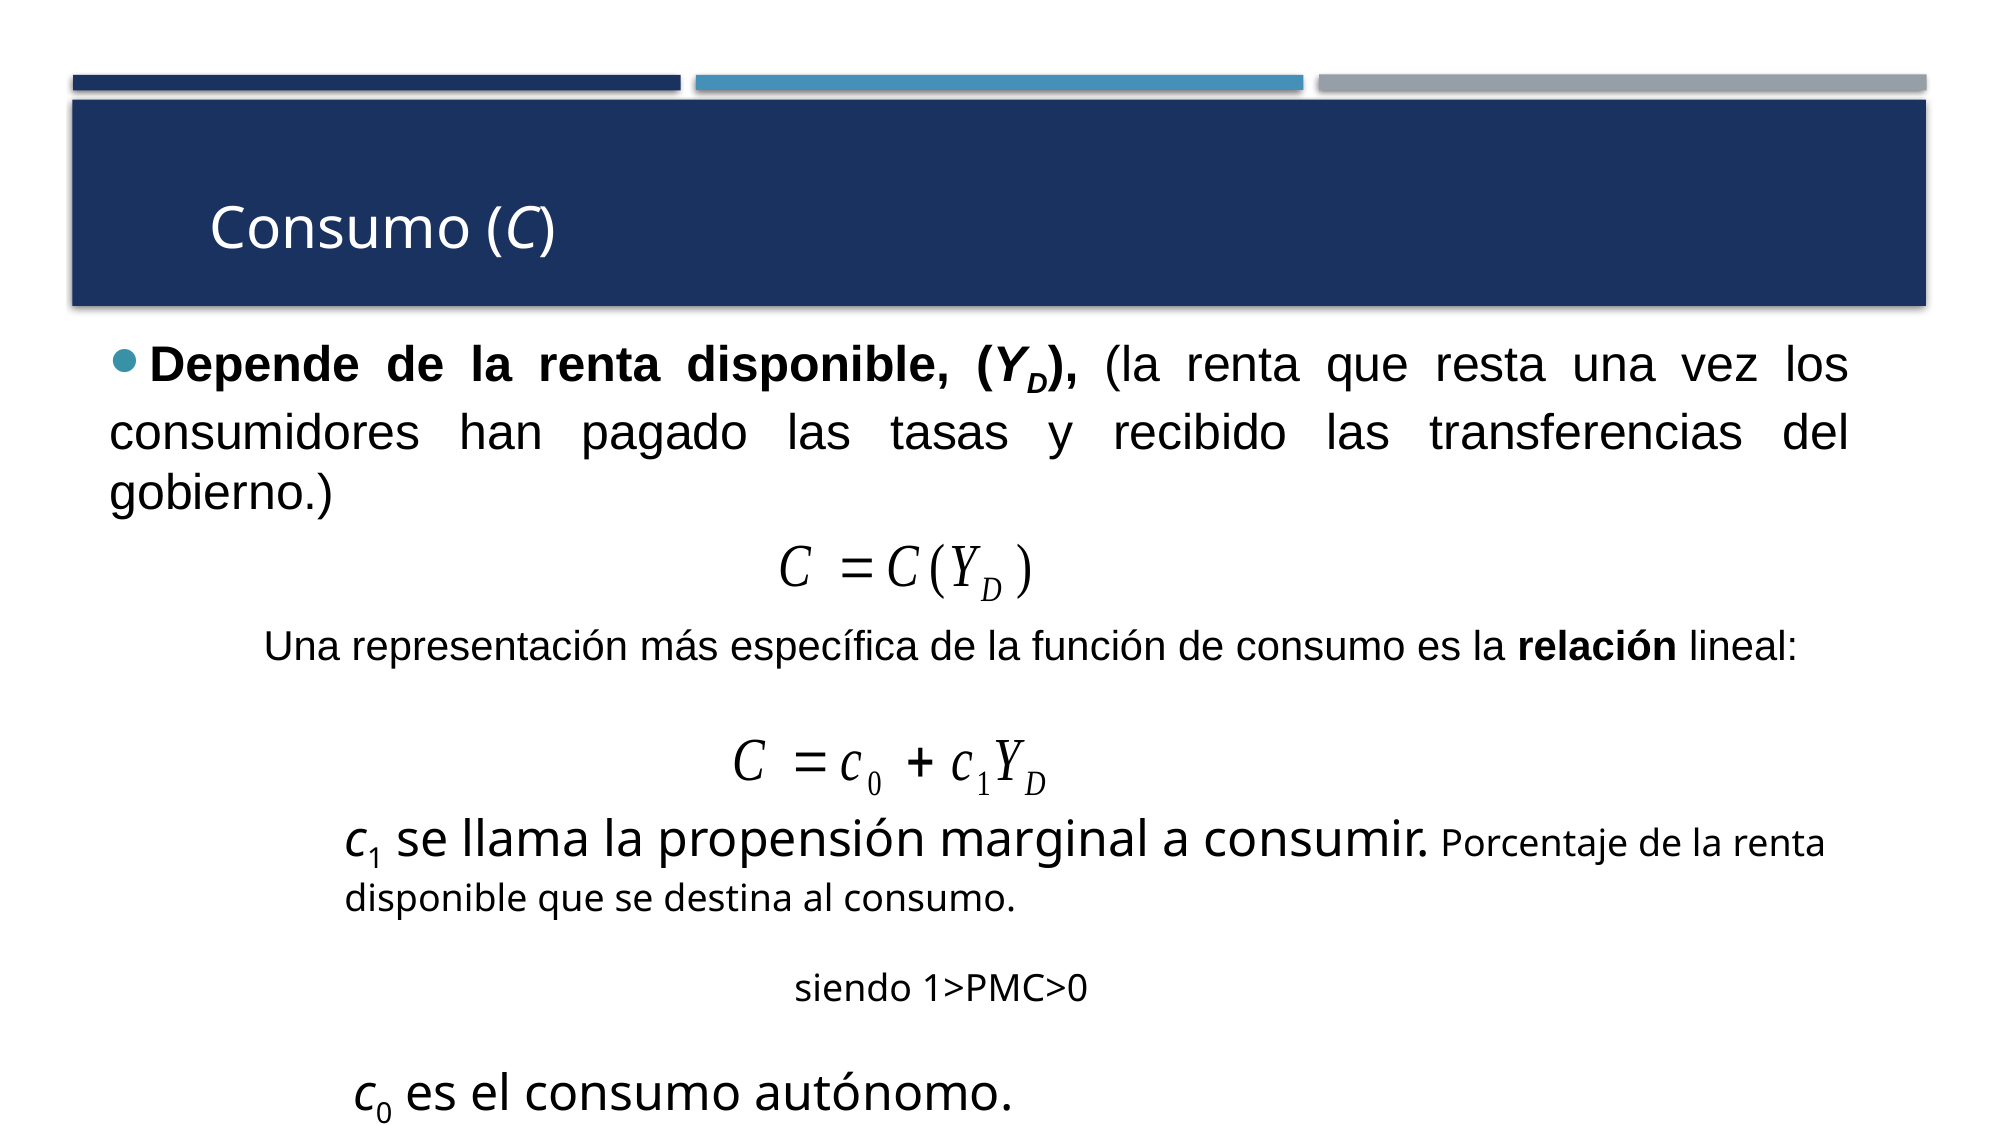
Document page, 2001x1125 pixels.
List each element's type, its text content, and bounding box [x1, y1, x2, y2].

text_box Depende de la renta disponible, (YD), (la renta que resta una vez los consumidores han pagado las tasas y recibido las transferencias del gobierno.) [94, 323, 1865, 558]
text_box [769, 529, 1050, 612]
text_box Una representación más específica de la función de consumo es la relación lineal: [248, 611, 1827, 796]
text_box c1 se llama la propensión marginal a consumir. Porcentaje de la renta disponible que se destina al consumo. siendo 1>PMC>0 c0 es el consumo autónomo. [104, 798, 1865, 1049]
text_box Consumo (C) [194, 162, 1387, 288]
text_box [723, 723, 1064, 806]
